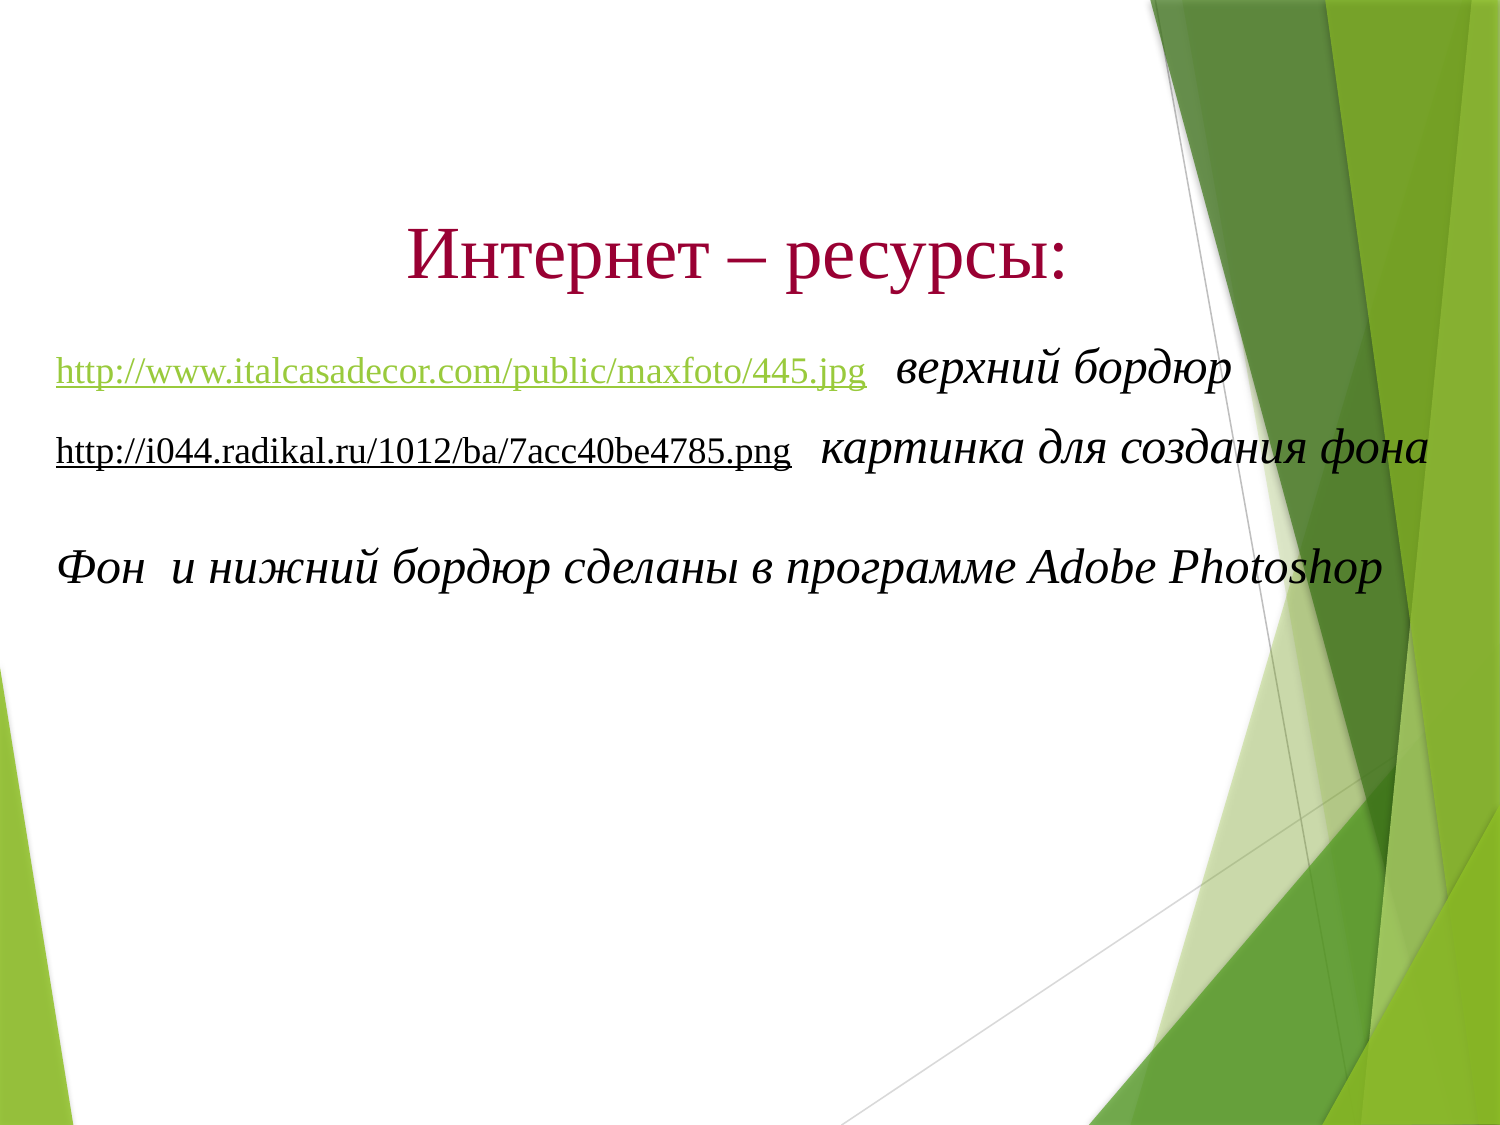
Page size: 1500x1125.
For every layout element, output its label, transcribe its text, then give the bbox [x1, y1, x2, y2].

text_box Интернет – ресурсы: [336, 196, 1140, 326]
text_box http://www.italcasadecor.com/public/maxfoto/445.jpg верхний бордюр http://i044.radikal.ru/1012/ba/7acc40be4785.png картинка для создания фона Фон и нижний бордюр сделаны в программе Adobe Photoshop [41, 326, 1447, 601]
